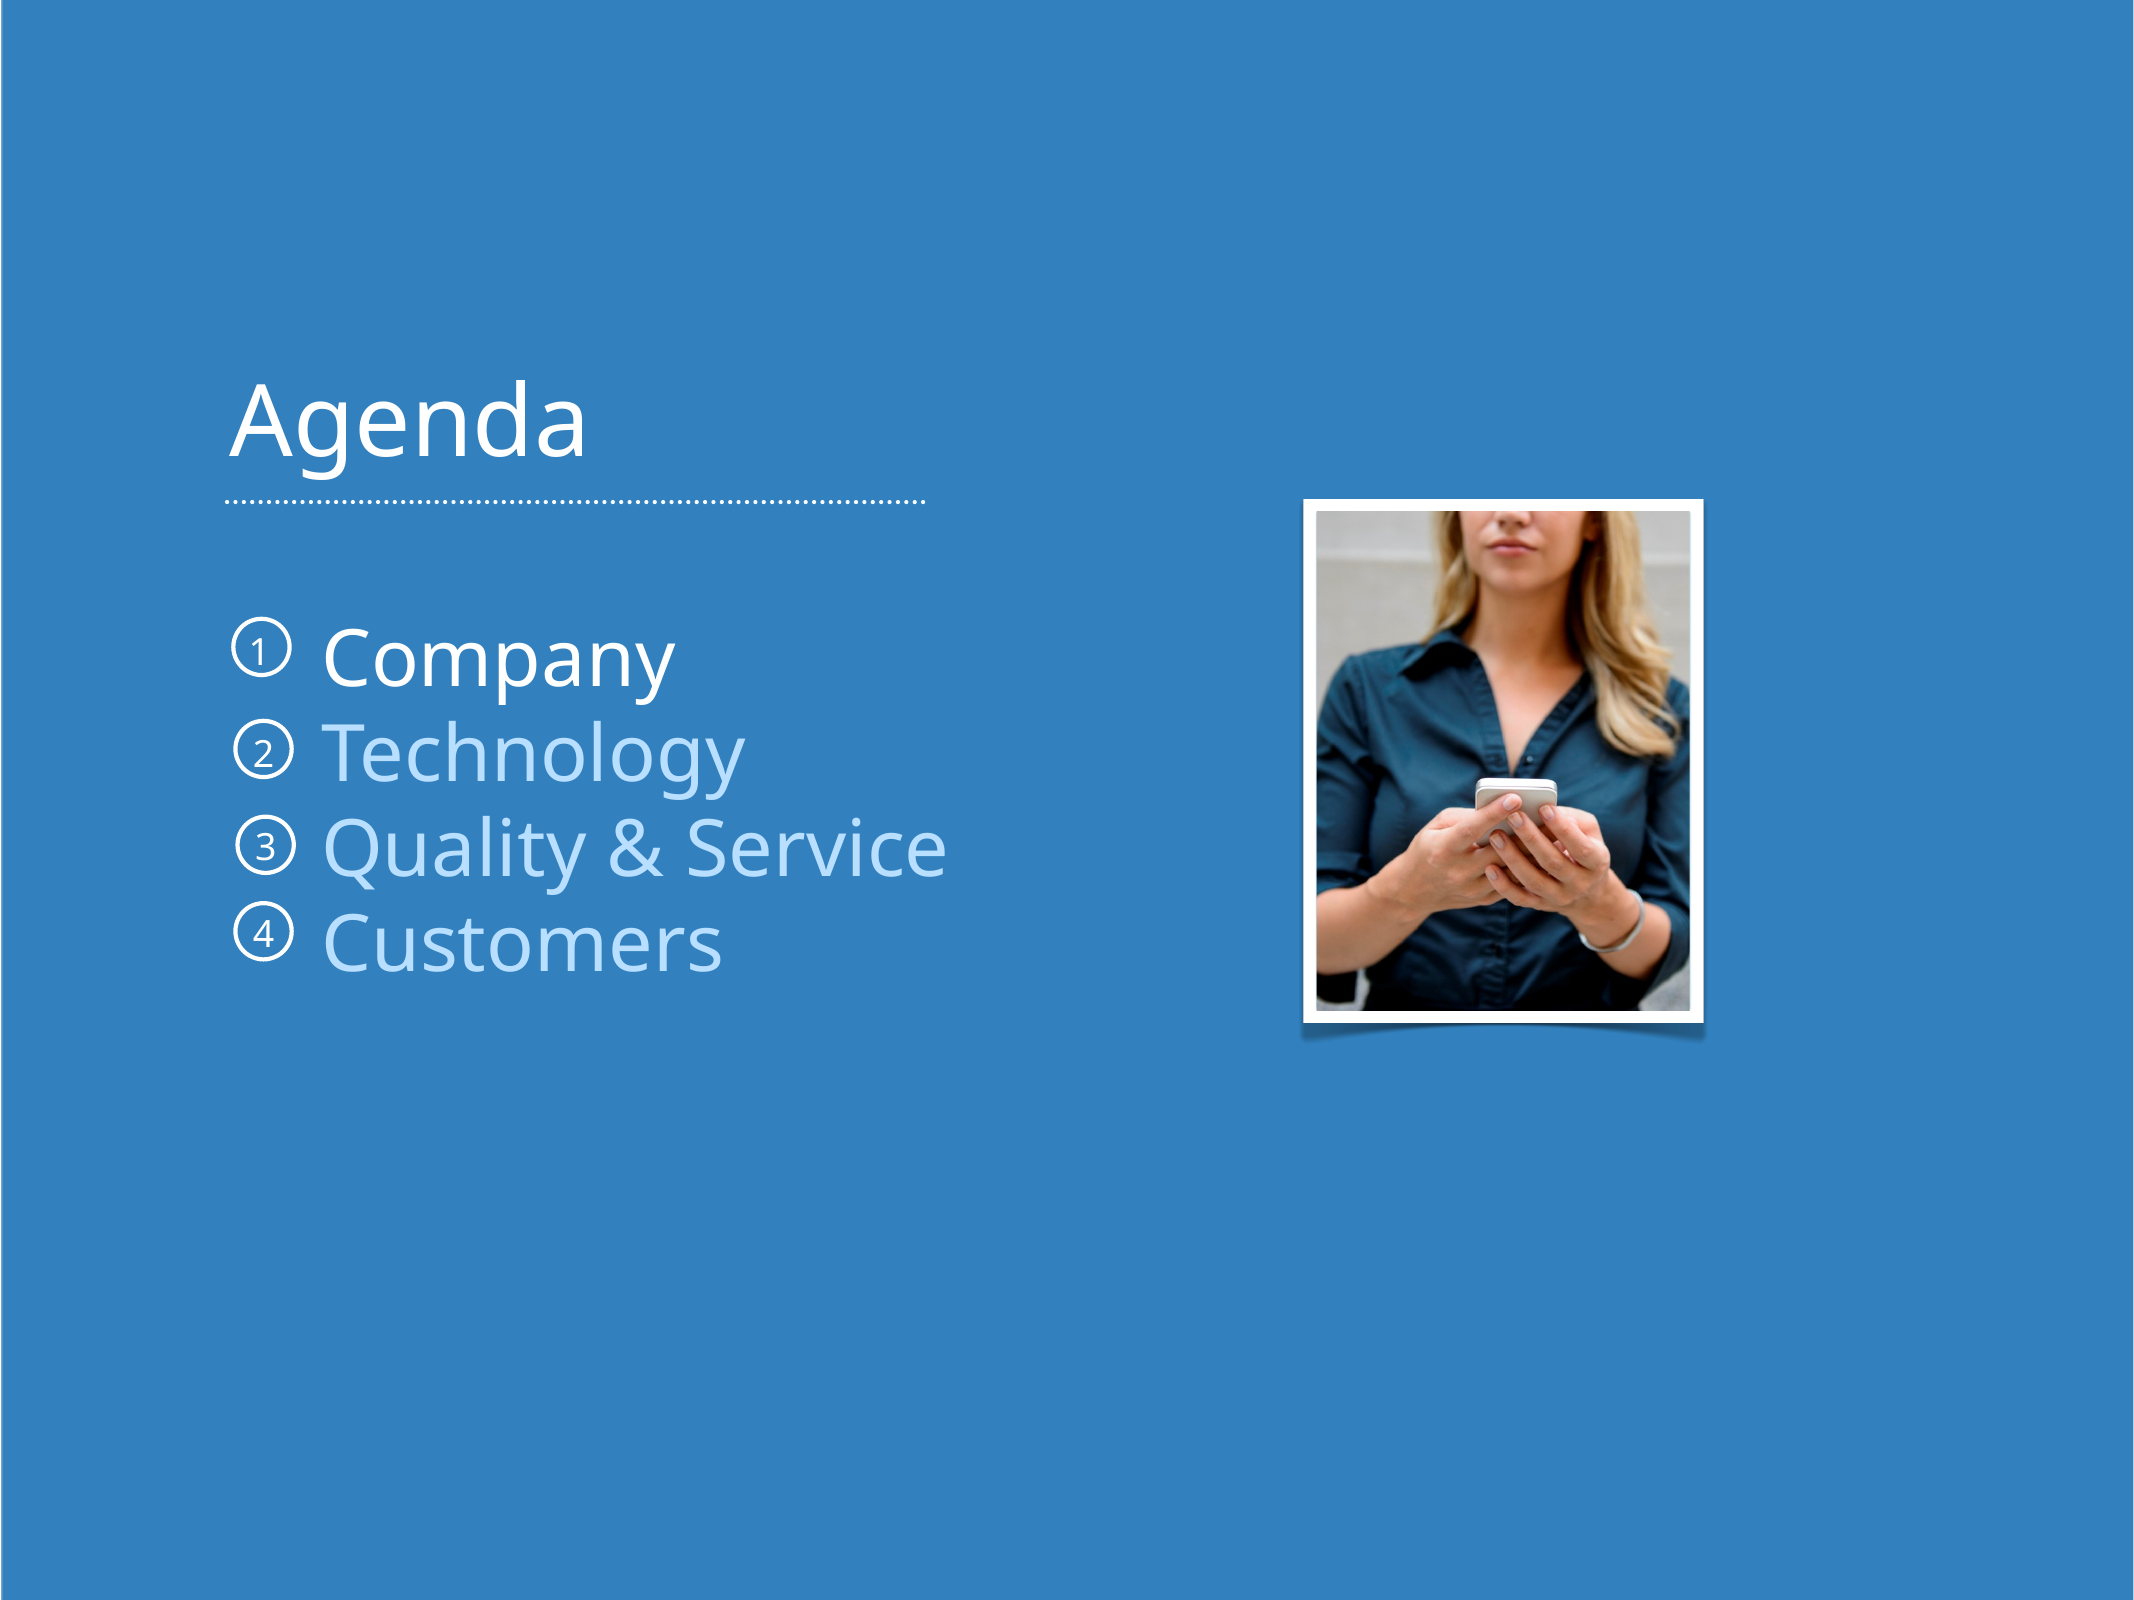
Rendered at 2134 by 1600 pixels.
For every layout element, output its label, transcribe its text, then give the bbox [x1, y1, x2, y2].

list Company Technology Quality & Service Customers [254, 600, 1205, 1184]
picture [1, 0, 2134, 1600]
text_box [1299, 499, 1708, 1046]
